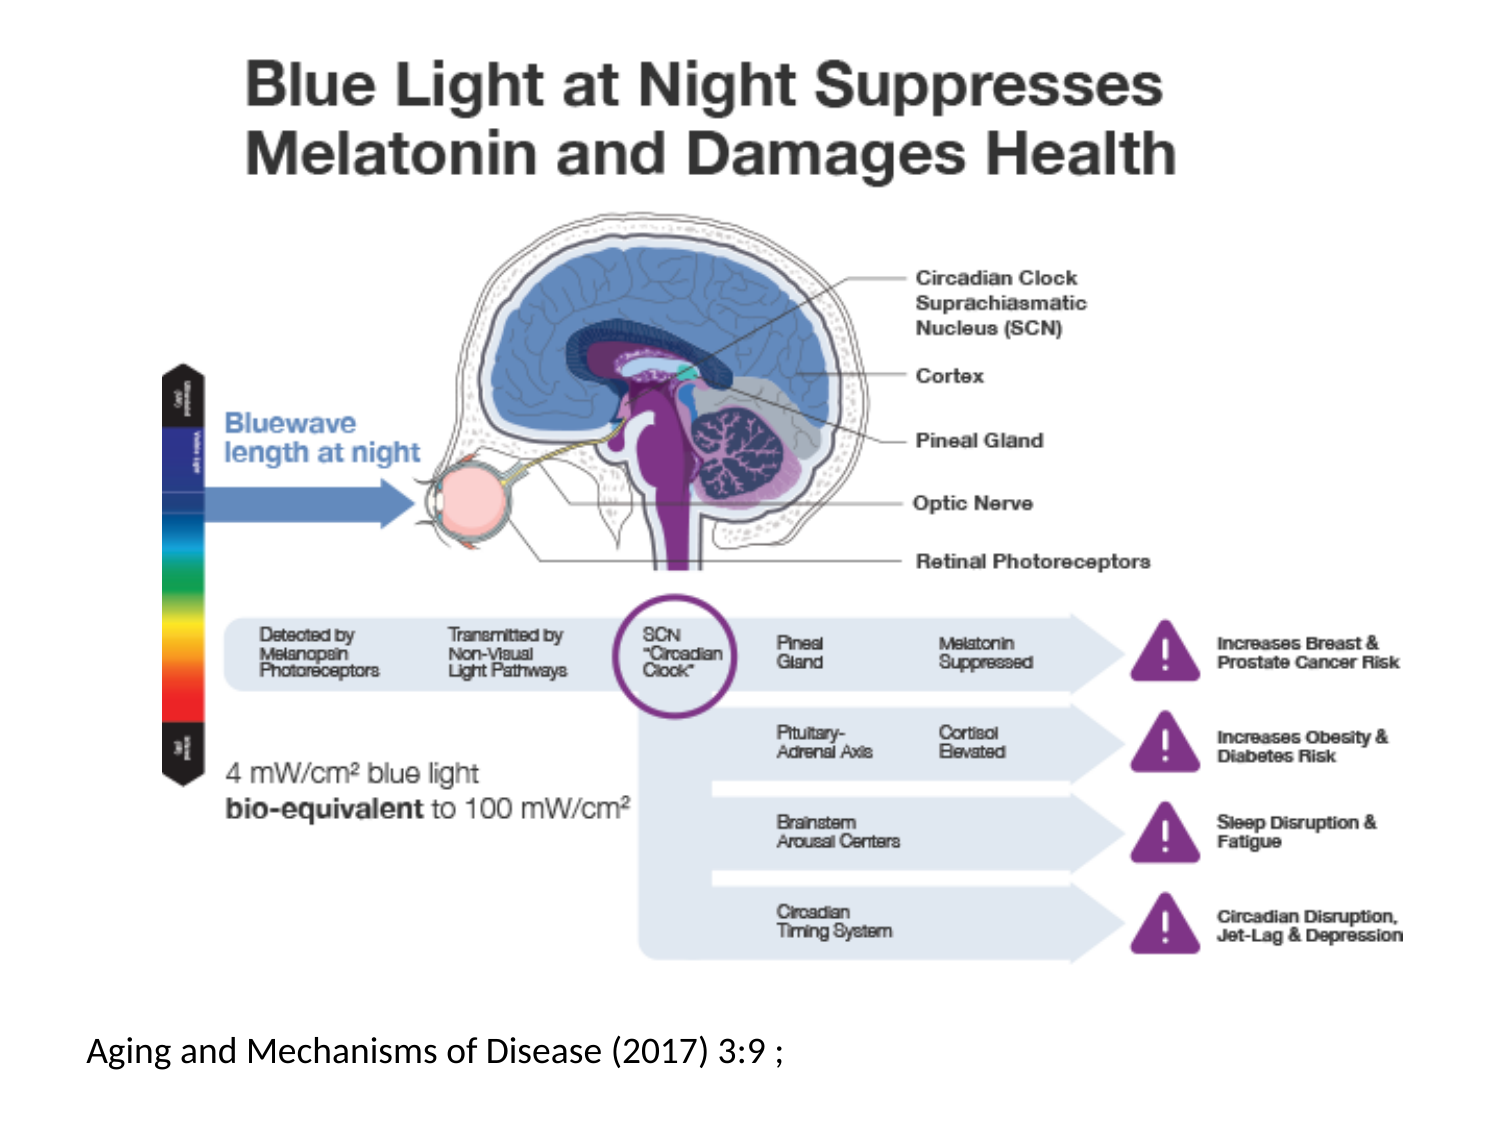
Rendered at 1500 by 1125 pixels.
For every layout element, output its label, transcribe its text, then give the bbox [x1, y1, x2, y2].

picture [162, 52, 1403, 968]
text_box Aging and Mechanisms of Disease (2017) 3:9 ; [62, 1018, 809, 1078]
